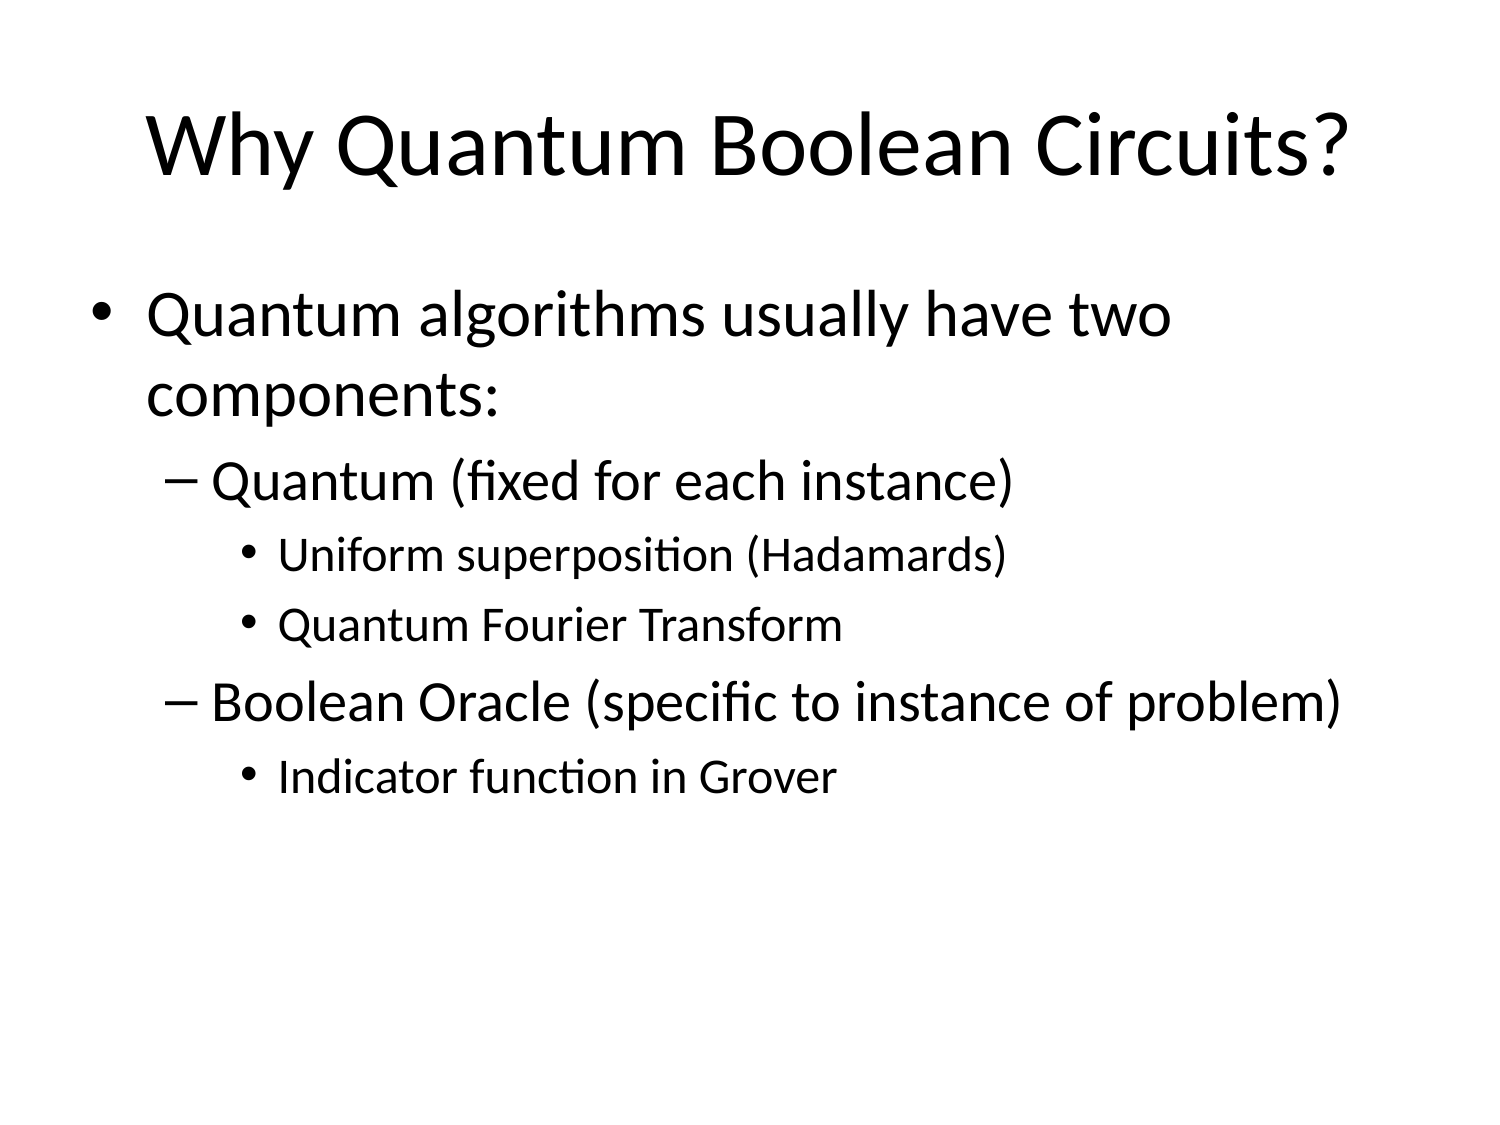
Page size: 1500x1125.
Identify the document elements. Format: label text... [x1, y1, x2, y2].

title Why Quantum Boolean Circuits? [75, 45, 1425, 233]
list Quantum algorithms usually have two components: Quantum (fixed for each instance) Uniform superposition (Hadamards) Quantum Fourier Transform Boolean Oracle (specific to instance of problem) Indicator function in Grover [75, 262, 1425, 1005]
